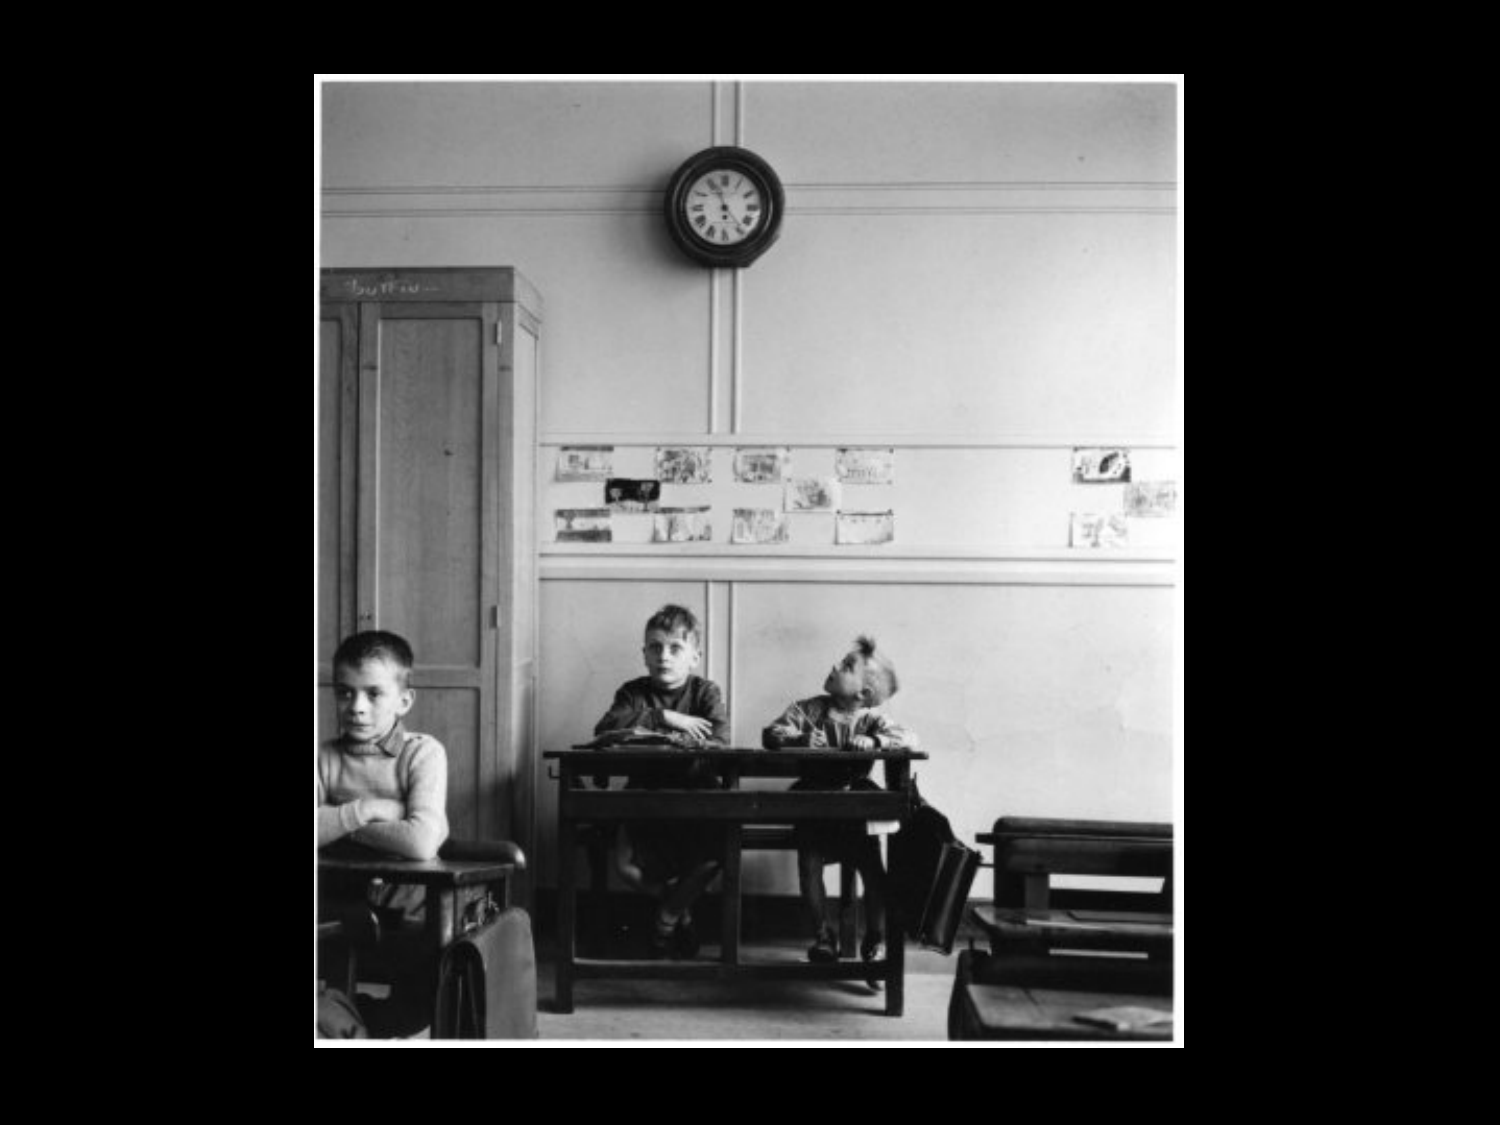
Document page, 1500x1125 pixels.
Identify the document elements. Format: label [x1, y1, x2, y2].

picture [314, 74, 1184, 1049]
